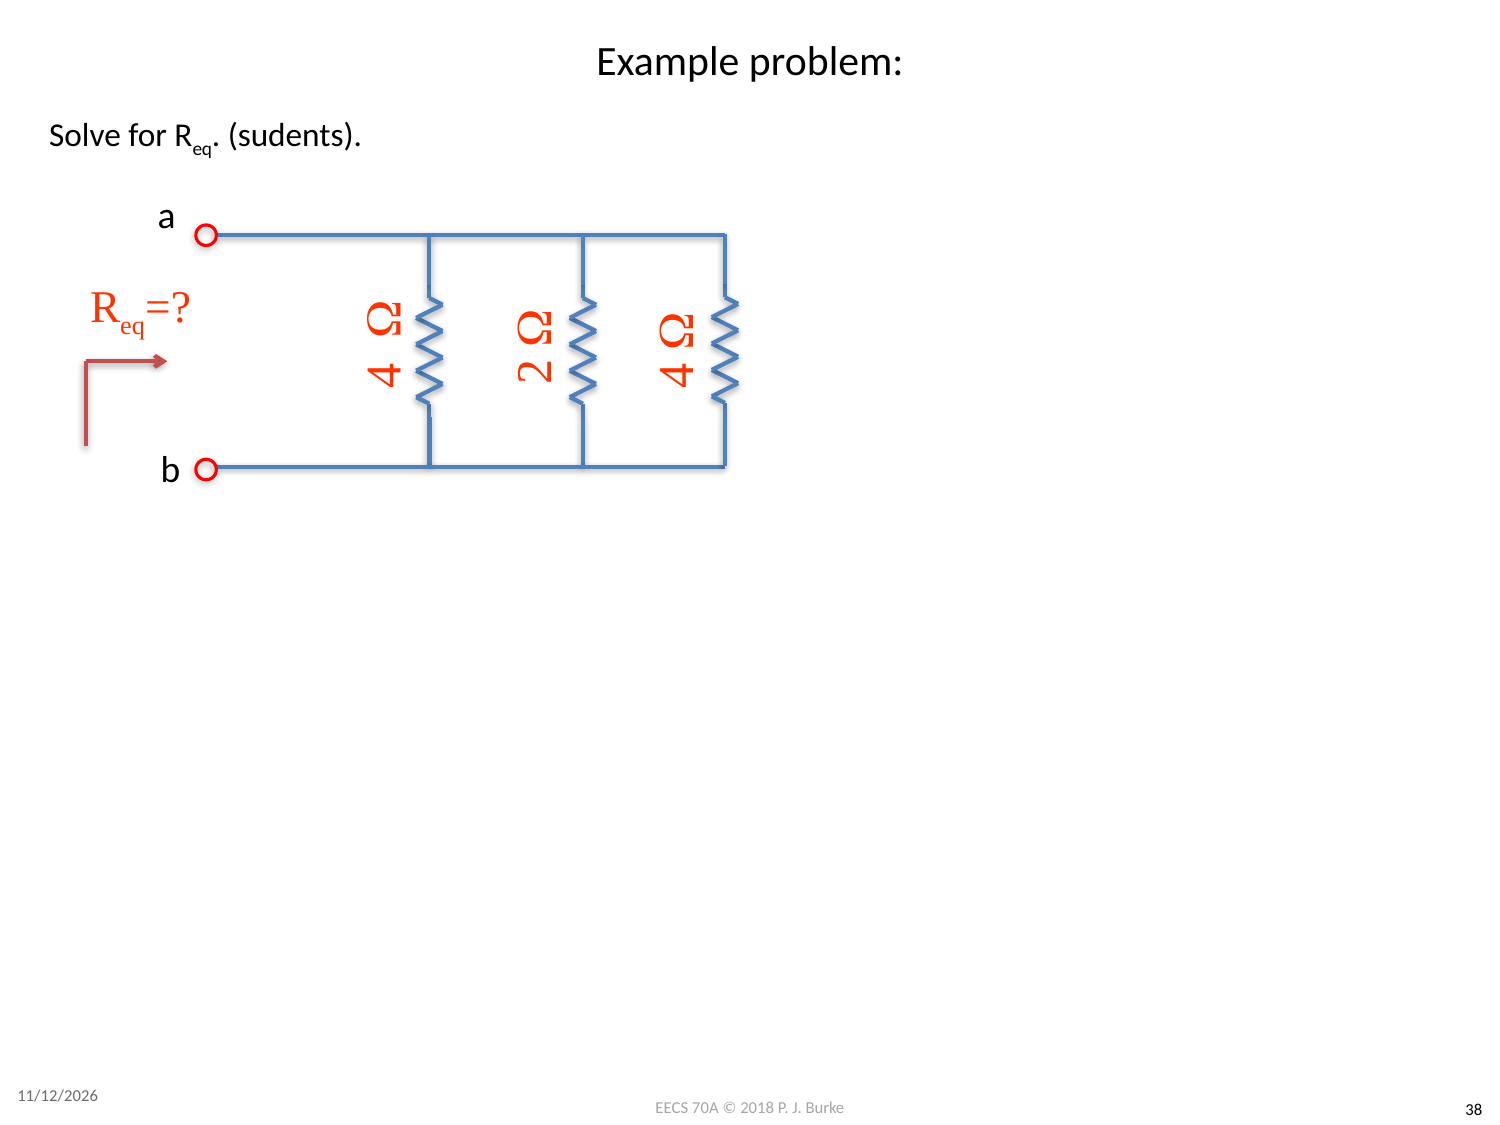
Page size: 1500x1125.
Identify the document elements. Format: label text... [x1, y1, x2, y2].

text_box 4 W [342, 269, 410, 419]
text_box b [145, 437, 196, 498]
text_box 2 W [492, 272, 564, 422]
text_box [195, 458, 217, 481]
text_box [83, 362, 170, 445]
text_box a [142, 184, 191, 244]
text_box [195, 224, 217, 247]
text_box Req=? [65, 269, 216, 347]
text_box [415, 234, 443, 466]
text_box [569, 234, 597, 466]
title Example problem: [75, 0, 1425, 118]
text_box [711, 233, 739, 467]
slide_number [2, 1065, 353, 1125]
text_box 4 W [634, 275, 706, 425]
text_box Solve for Req. (sudents). [34, 105, 378, 167]
